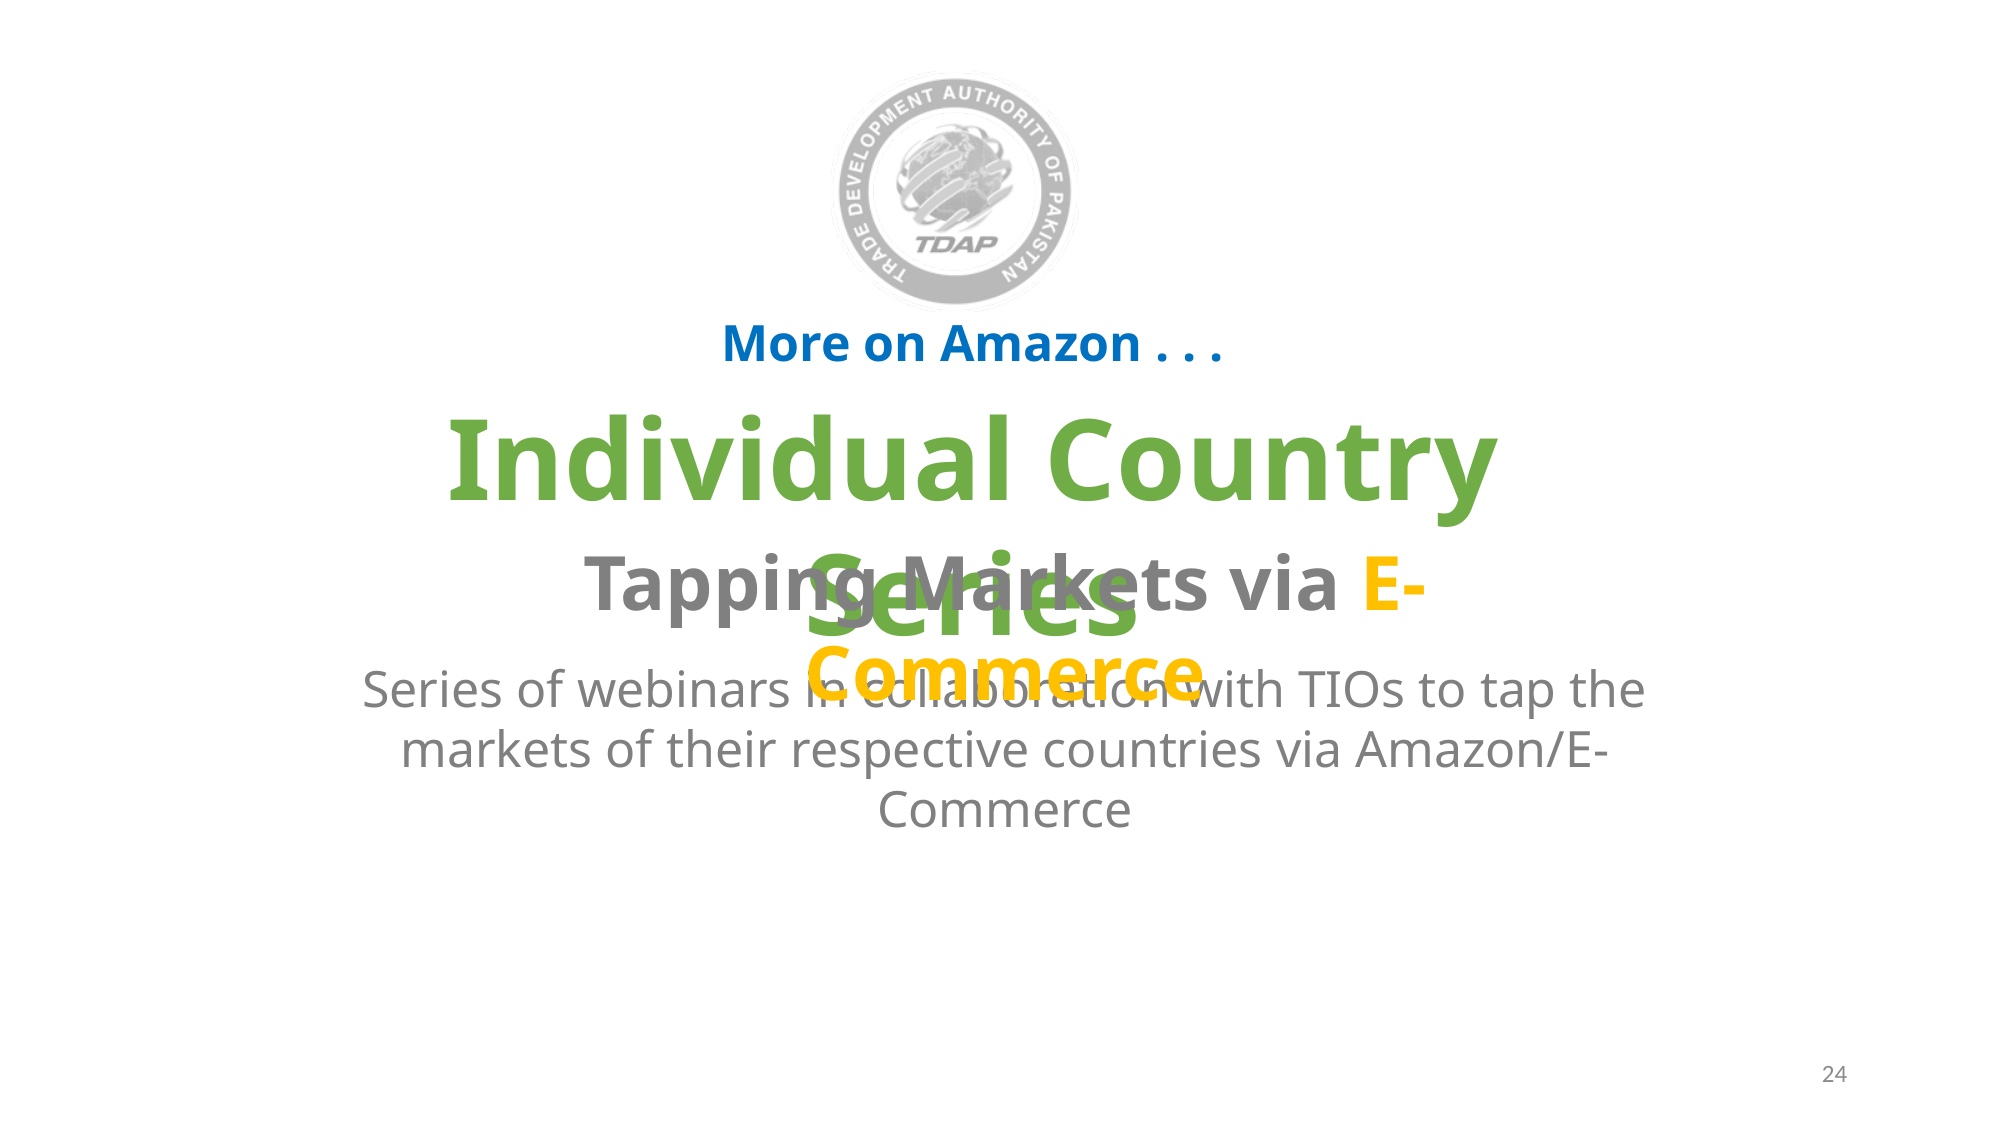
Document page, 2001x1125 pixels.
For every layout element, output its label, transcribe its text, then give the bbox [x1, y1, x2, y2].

text_box Tapping Markets via E-Commerce [372, 528, 1638, 724]
slide_number 24 [1412, 1042, 1863, 1103]
text_box Individual Country Series [277, 380, 1669, 665]
text_box Series of webinars in collaboration with TIOs to tap the markets of their respective countries via Amazon/E-Commerce [301, 649, 1709, 845]
text_box More on Amazon . . . [277, 304, 1669, 380]
picture [830, 70, 1080, 313]
